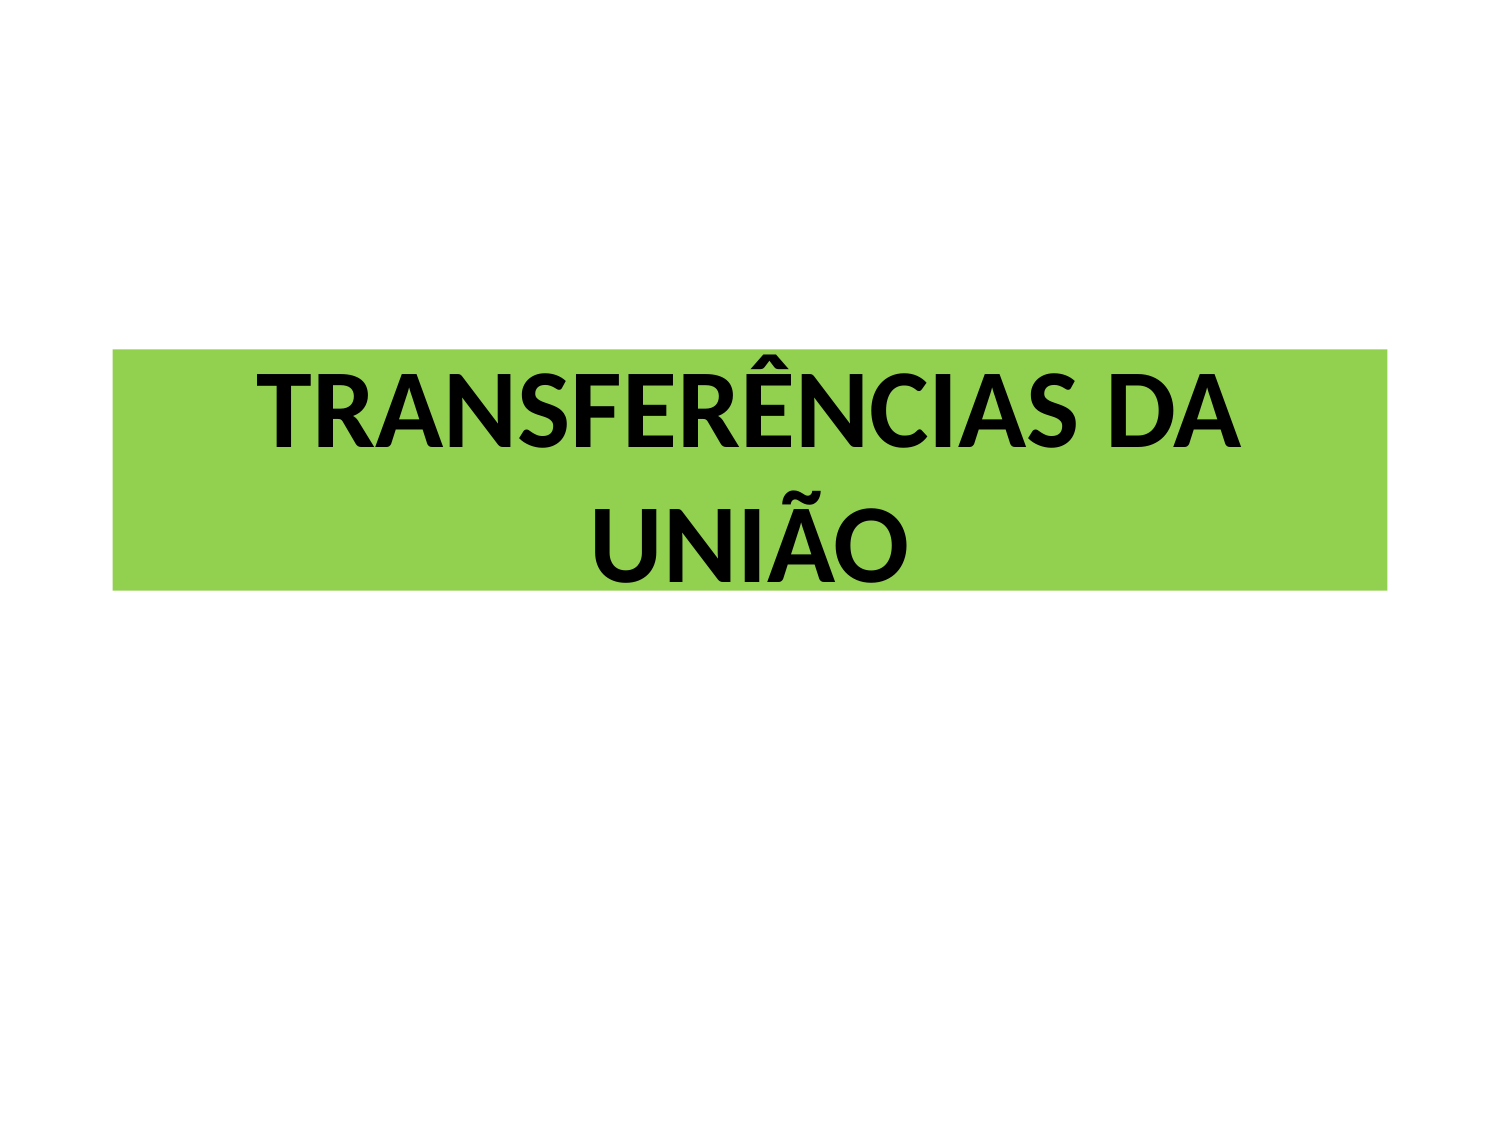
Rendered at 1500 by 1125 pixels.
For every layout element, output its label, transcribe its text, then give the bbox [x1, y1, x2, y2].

title TRANSFERÊNCIAS DA UNIÃO [112, 349, 1388, 591]
